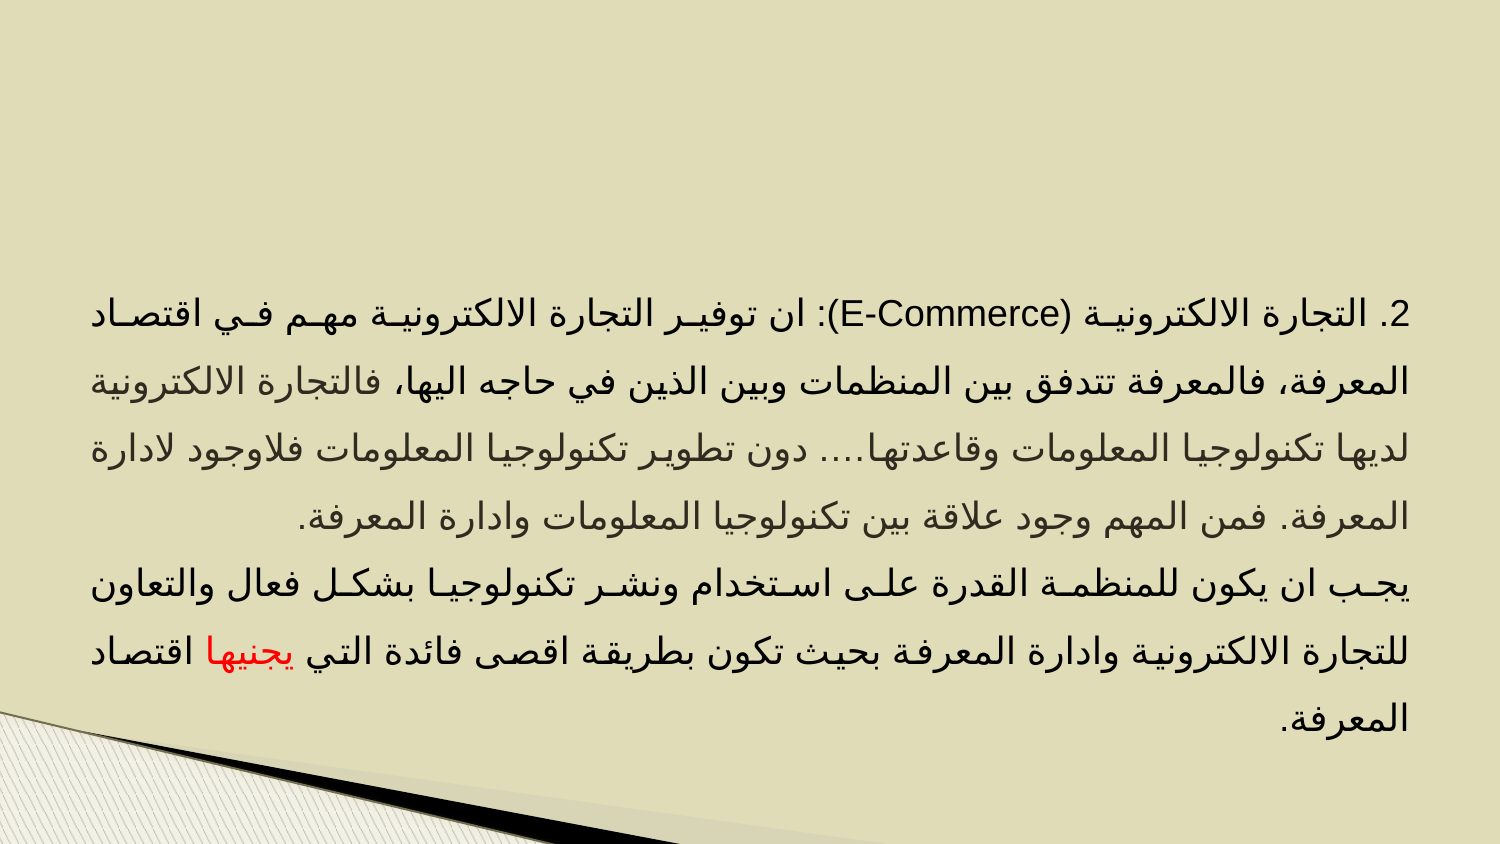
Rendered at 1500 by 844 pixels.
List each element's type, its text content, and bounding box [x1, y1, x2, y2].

text_box 2. التجارة الالكترونية (E-Commerce): ان توفير التجارة الالكترونية مهم في اقتصاد المعرفة، فالمعرفة تتدفق بين المنظمات وبين الذين في حاجه اليها، فالتجارة الالكترونية لديها تكنولوجيا المعلومات وقاعدتها…. دون تطوير تكنولوجيا المعلومات فلاوجود لادارة المعرفة. فمن المهم وجود علاقة بين تكنولوجيا المعلومات وادارة المعرفة. يجب ان يكون للمنظمة القدرة على استخدام ونشر تكنولوجيا بشكل فعال والتعاون للتجارة الالكترونية وادارة المعرفة بحيث تكون بطريقة اقصى فائدة التي يجنیها اقتصاد المعرفة. [74, 259, 1425, 747]
